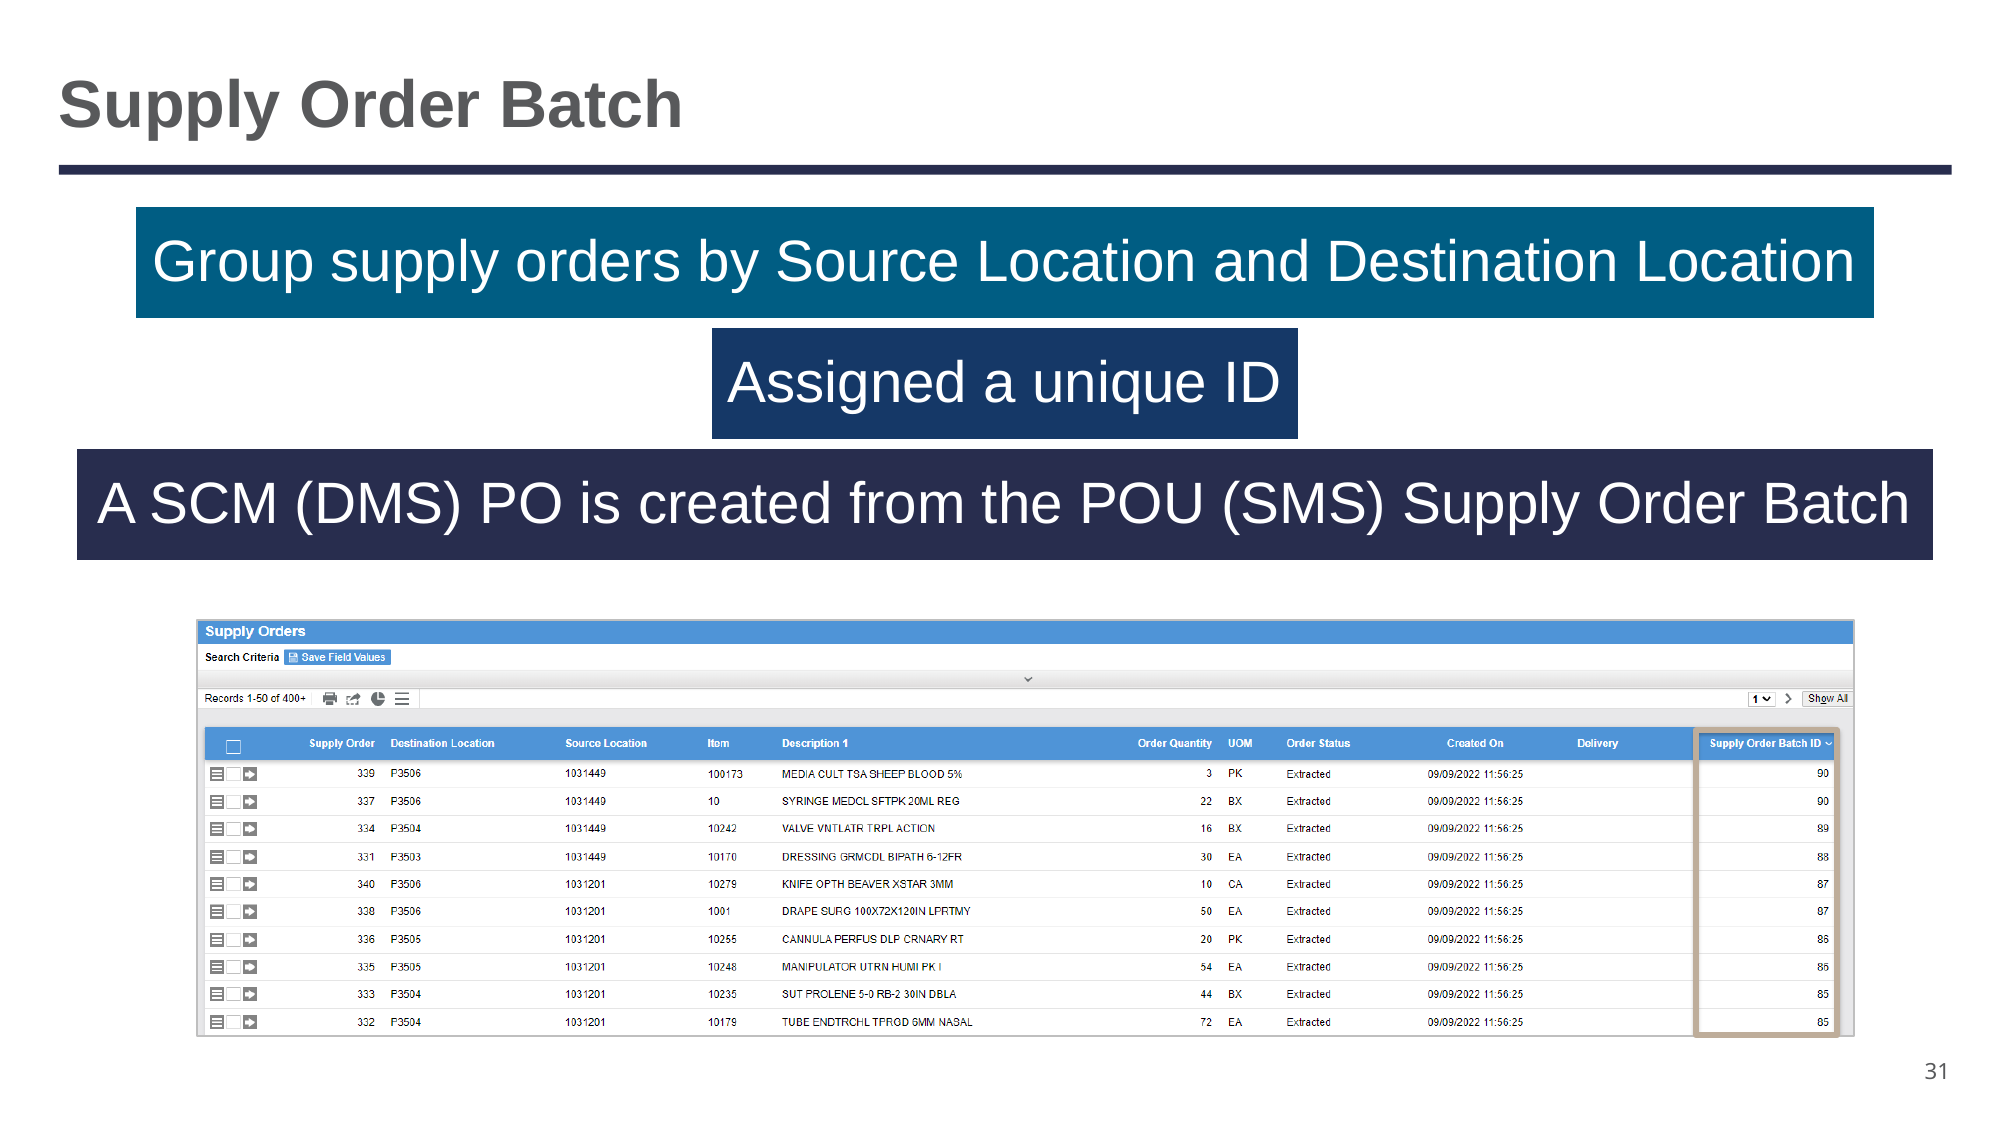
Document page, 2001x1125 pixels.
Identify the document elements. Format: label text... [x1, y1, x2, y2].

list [58, 204, 1952, 563]
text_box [197, 620, 1854, 1036]
title Supply Order Batch [58, 61, 1950, 154]
slide_number 31 [1875, 1038, 1950, 1108]
